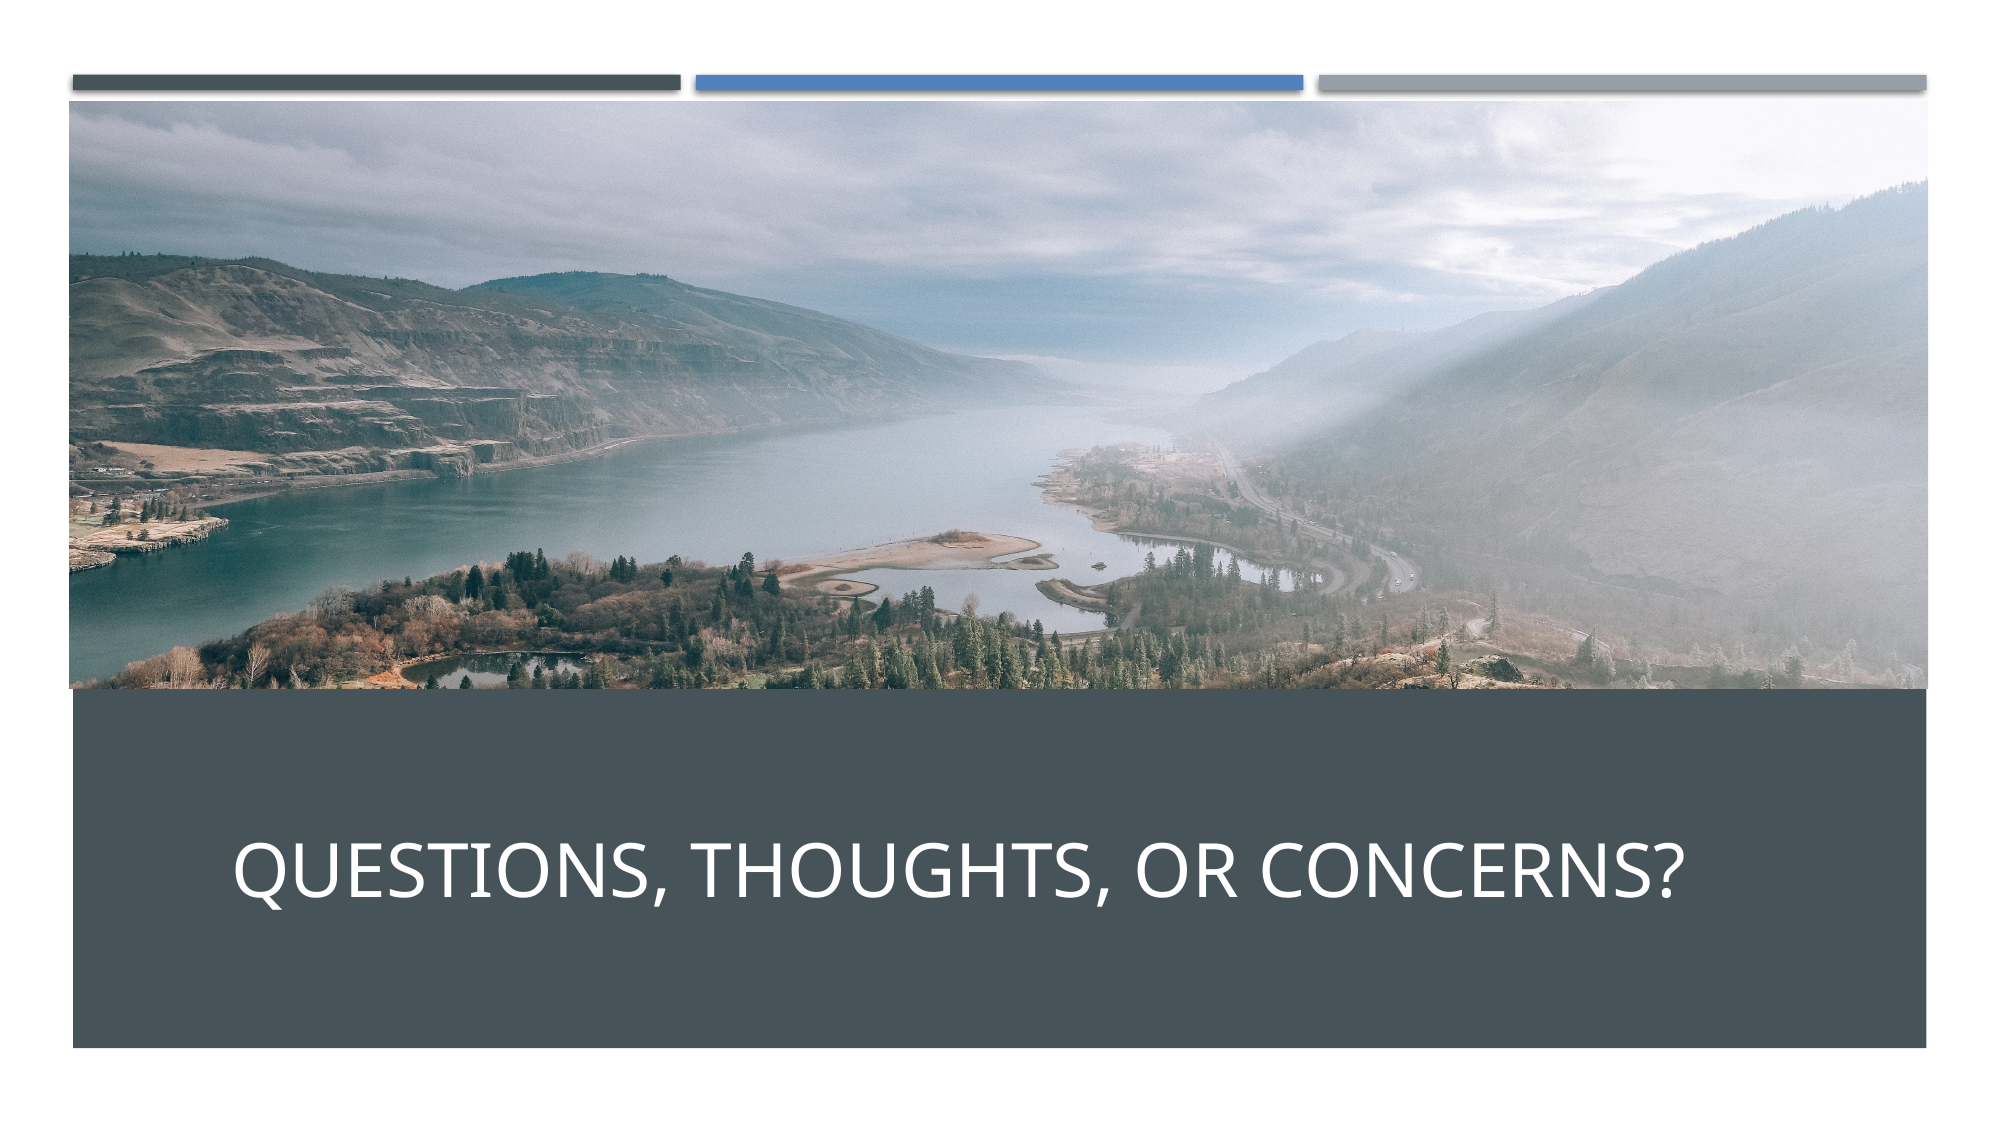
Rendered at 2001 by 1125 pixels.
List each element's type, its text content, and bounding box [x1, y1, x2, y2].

title Questions, thoughts, or concerns? [216, 786, 1757, 949]
picture [67, 100, 1929, 689]
